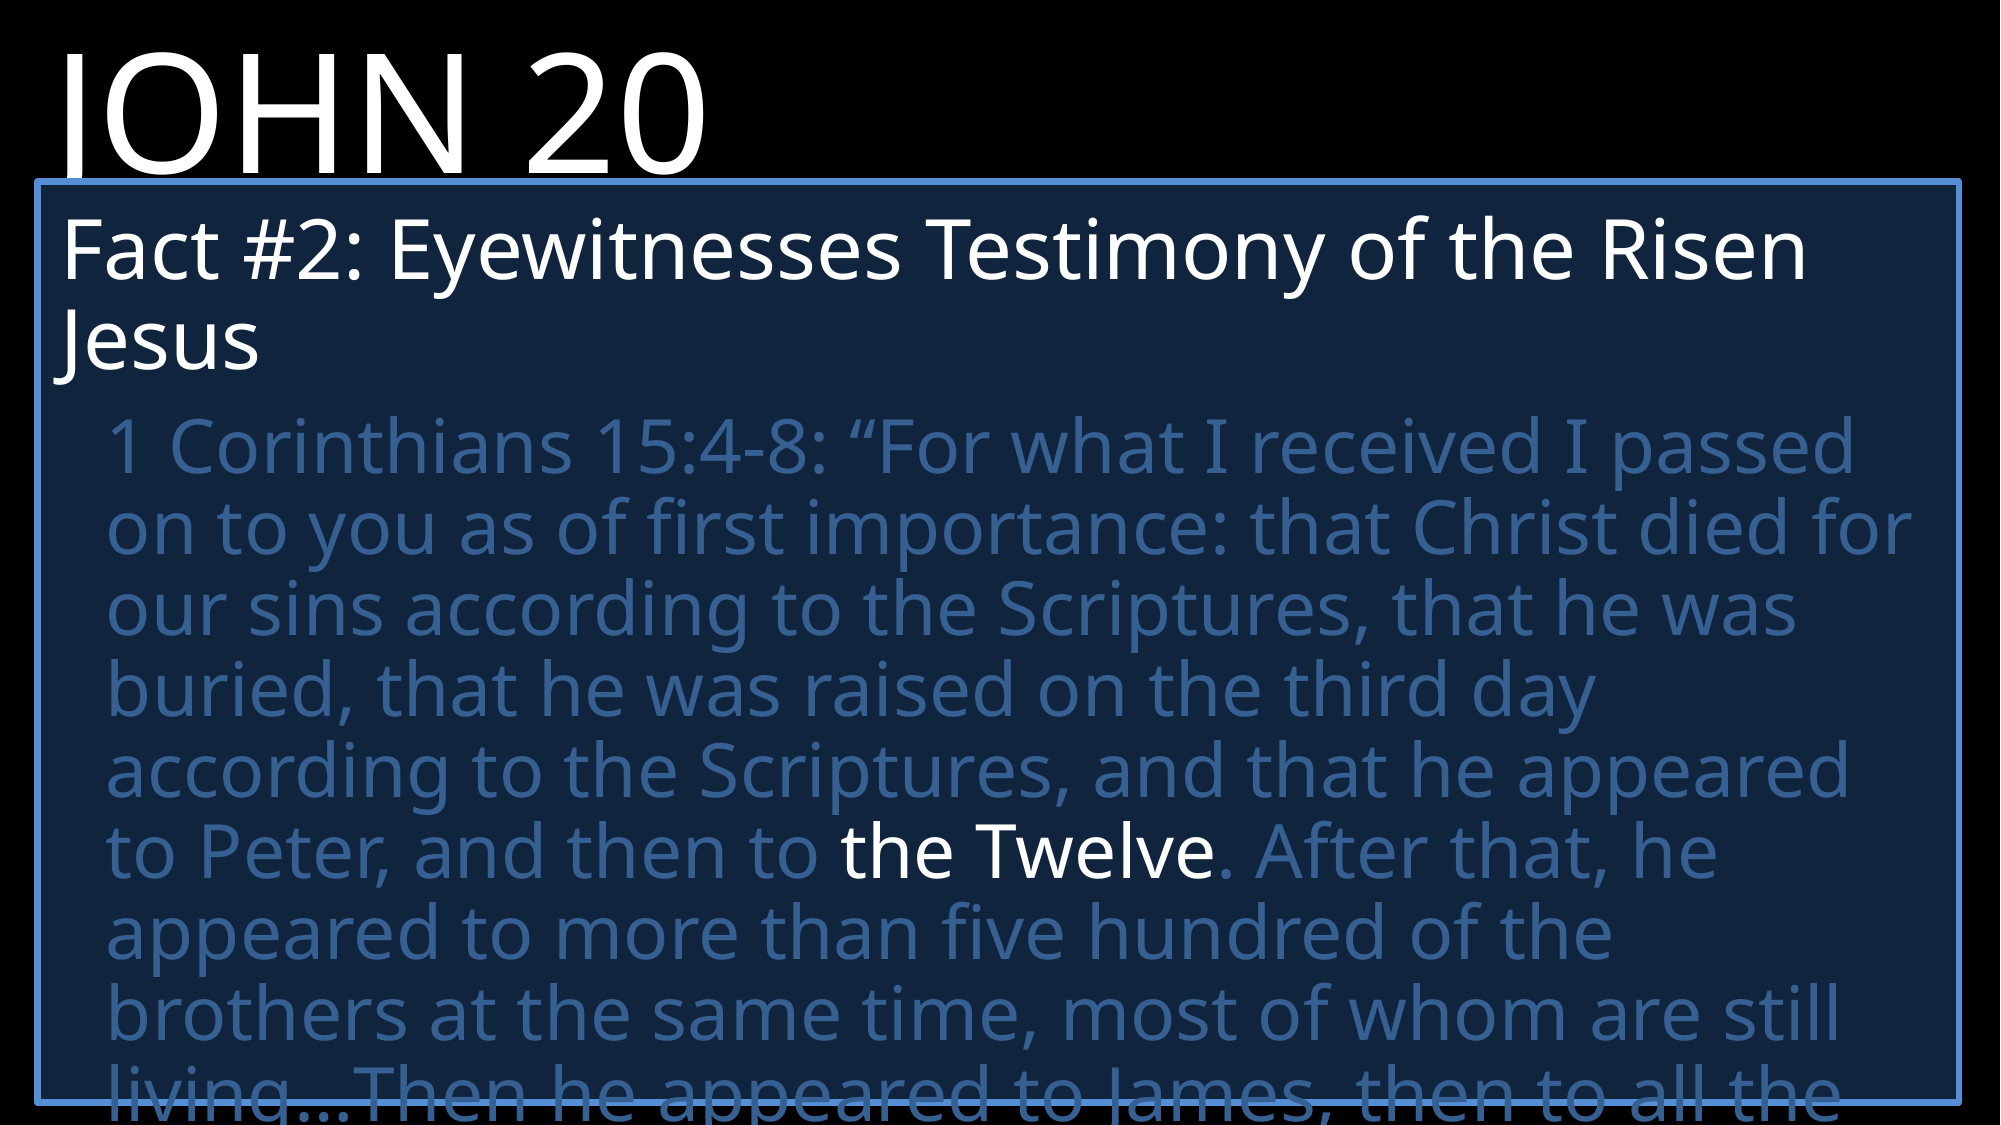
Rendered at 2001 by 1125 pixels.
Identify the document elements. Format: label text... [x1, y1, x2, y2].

text_box JOHN 20 [37, 0, 1838, 181]
text_box [37, 181, 1959, 1103]
text_box Fact #2: Eyewitnesses Testimony of the Risen Jesus 1 Corinthians 15:4-8: “For what I received I passed on to you as of first importance: that Christ died for our sins according to the Scriptures, that he was buried, that he was raised on the third day according to the Scriptures, and that he appeared to Peter, and then to the Twelve. After that, he appeared to more than five hundred of the brothers at the same time, most of whom are still living…Then he appeared to James, then to all the apostles, and last of all he appeared to me.” [43, 200, 1949, 1125]
